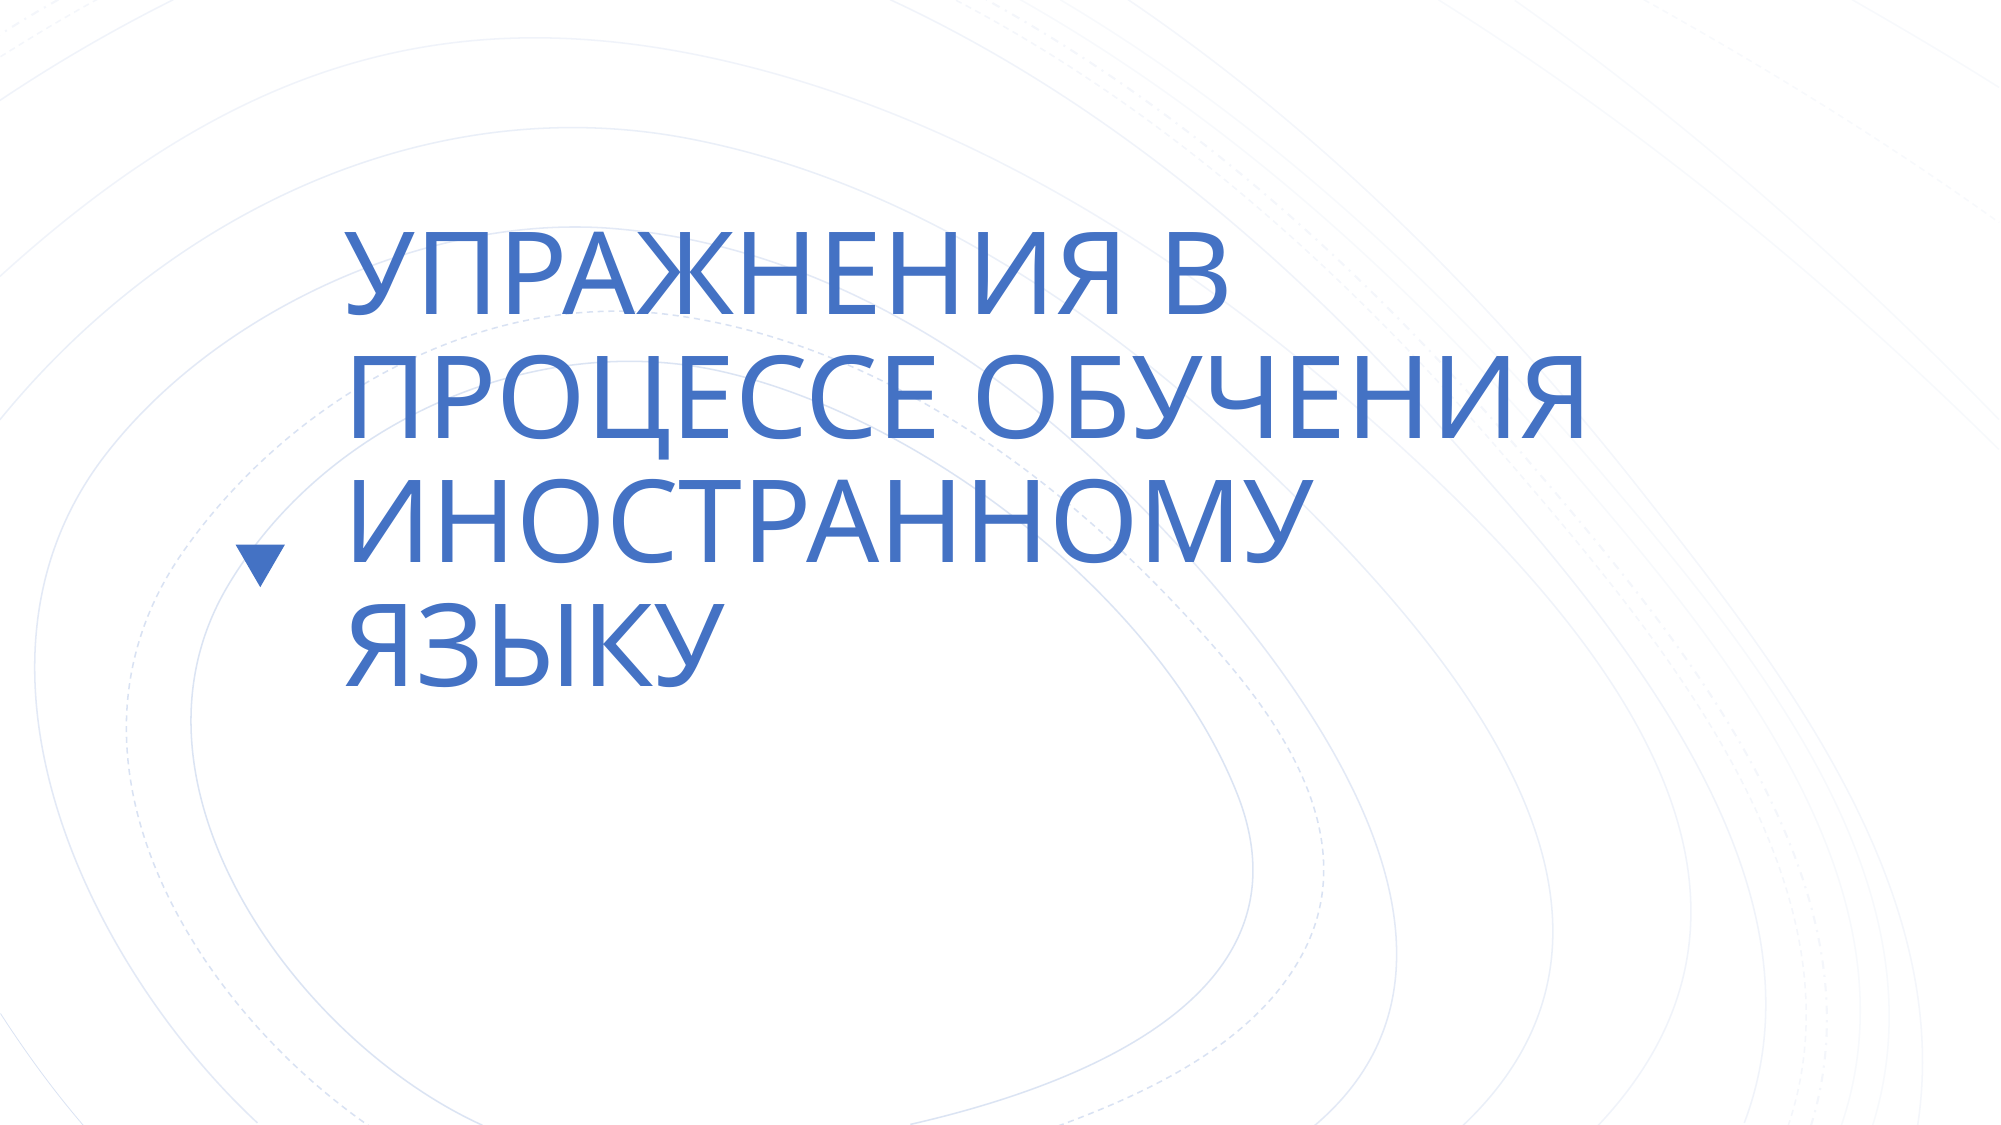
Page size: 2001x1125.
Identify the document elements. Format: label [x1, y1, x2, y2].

text_box [0, 0, 1999, 1125]
